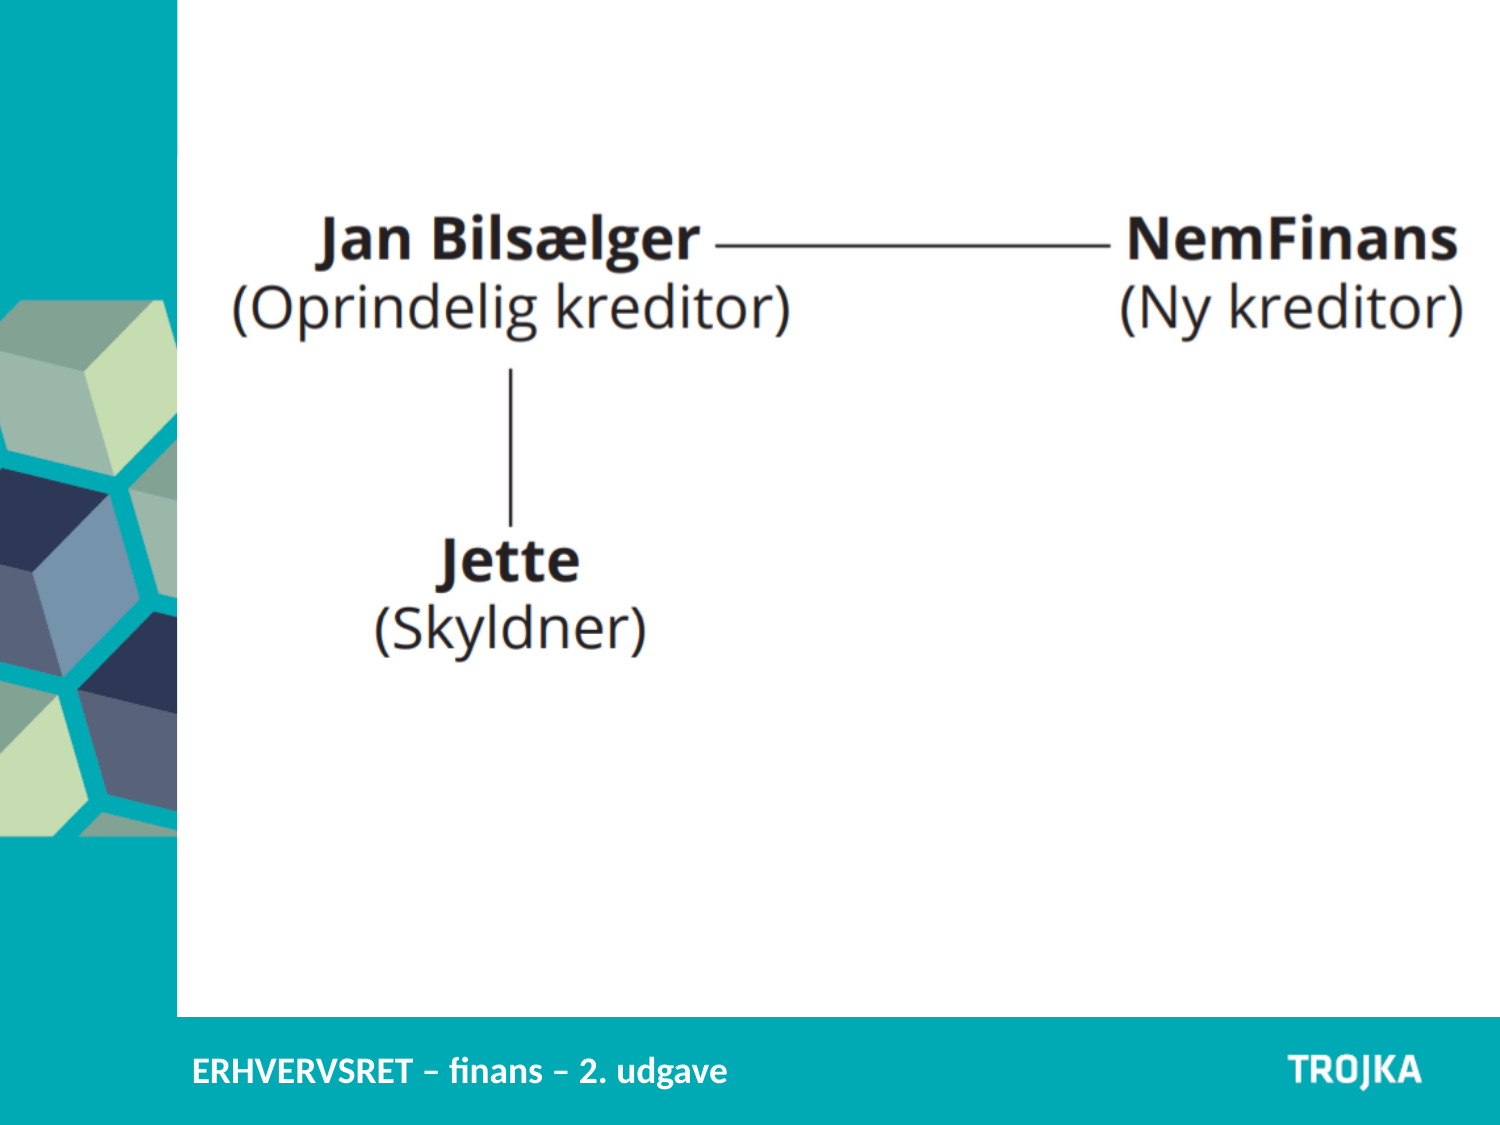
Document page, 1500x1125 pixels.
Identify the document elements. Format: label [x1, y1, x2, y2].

picture [190, 160, 1497, 713]
